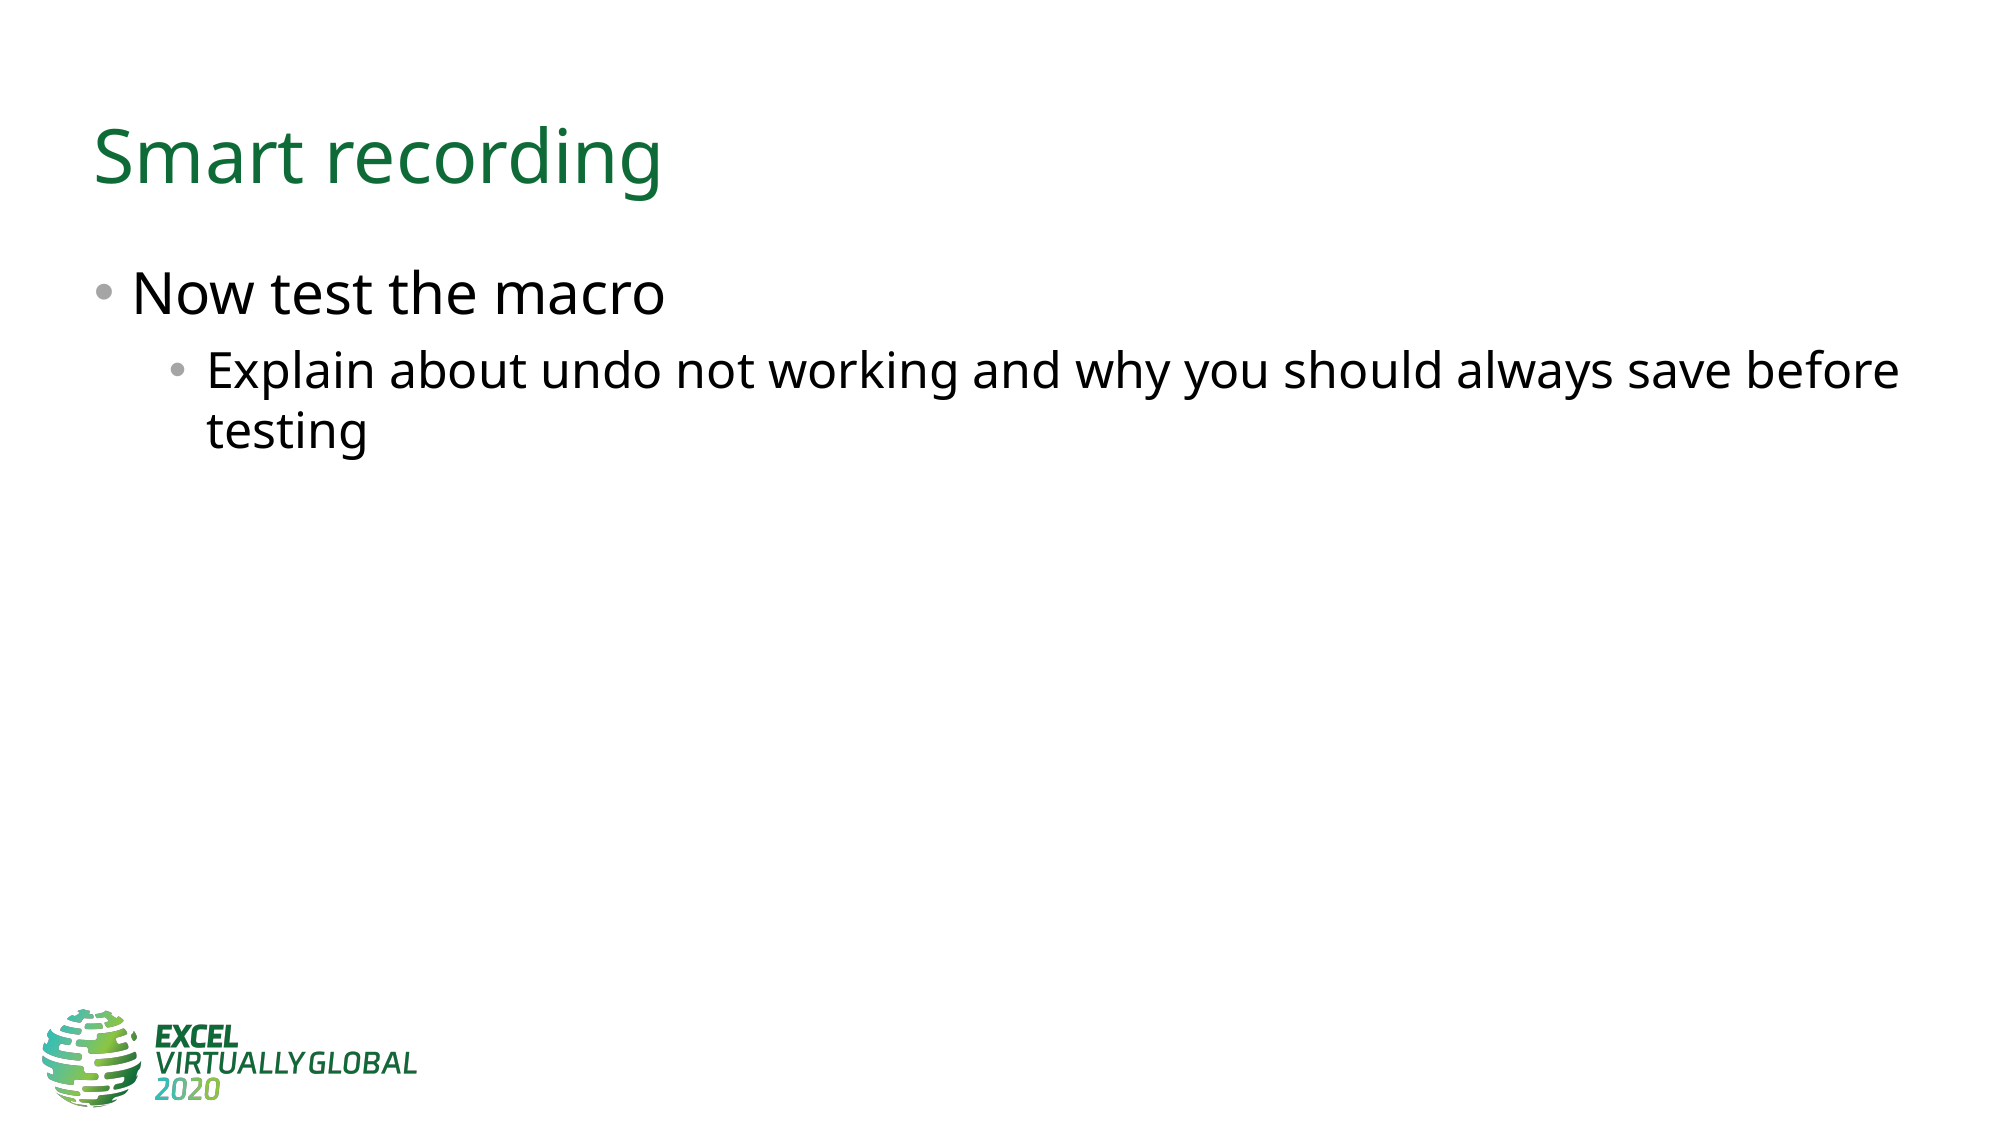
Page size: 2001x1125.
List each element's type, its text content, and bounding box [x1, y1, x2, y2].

picture [42, 1009, 417, 1108]
title Smart recording [93, 44, 1907, 200]
list Now test the macro Explain about undo not working and why you should always save before testing [93, 256, 1907, 994]
